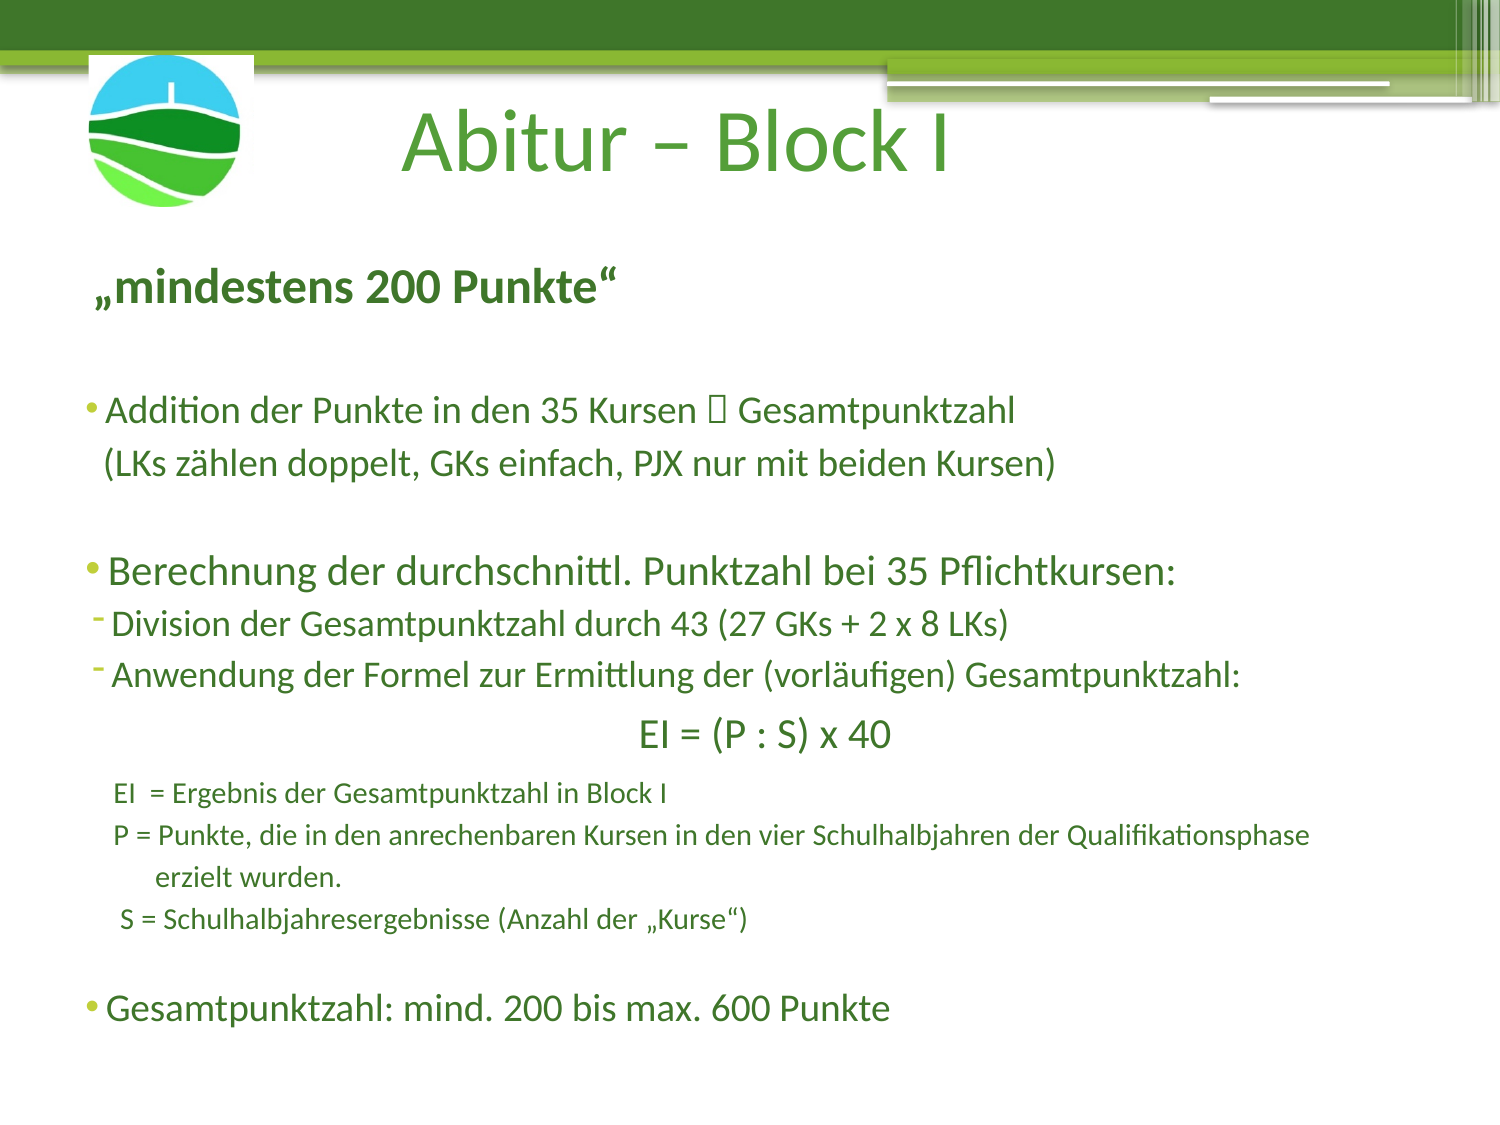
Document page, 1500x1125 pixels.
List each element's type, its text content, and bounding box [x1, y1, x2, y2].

picture [88, 54, 255, 207]
list „mindestens 200 Punkte“ Addition der Punkte in den 35 Kursen  Gesamtpunktzahl (LKs zählen doppelt, GKs einfach, PJX nur mit beiden Kursen) Berechnung der durchschnittl. Punktzahl bei 35 Pflichtkursen: Division der Gesamtpunktzahl durch 43 (27 GKs + 2 x 8 LKs) Anwendung der Formel zur Ermittlung der (vorläufigen) Gesamtpunktzahl: EI = (P : S) x 40 EI = Ergebnis der Gesamtpunktzahl in Block I P = Punkte, die in den anrechenbaren Kursen in den vier Schulhalbjahren der Qualifikationsphase erzielt wurden. S = Schulhalbjahresergebnisse (Anzahl der „Kurse“) Gesamtpunktzahl: mind. 200 bis max. 600 Punkte [70, 246, 1454, 1043]
title Abitur – Block I [386, 70, 1404, 197]
